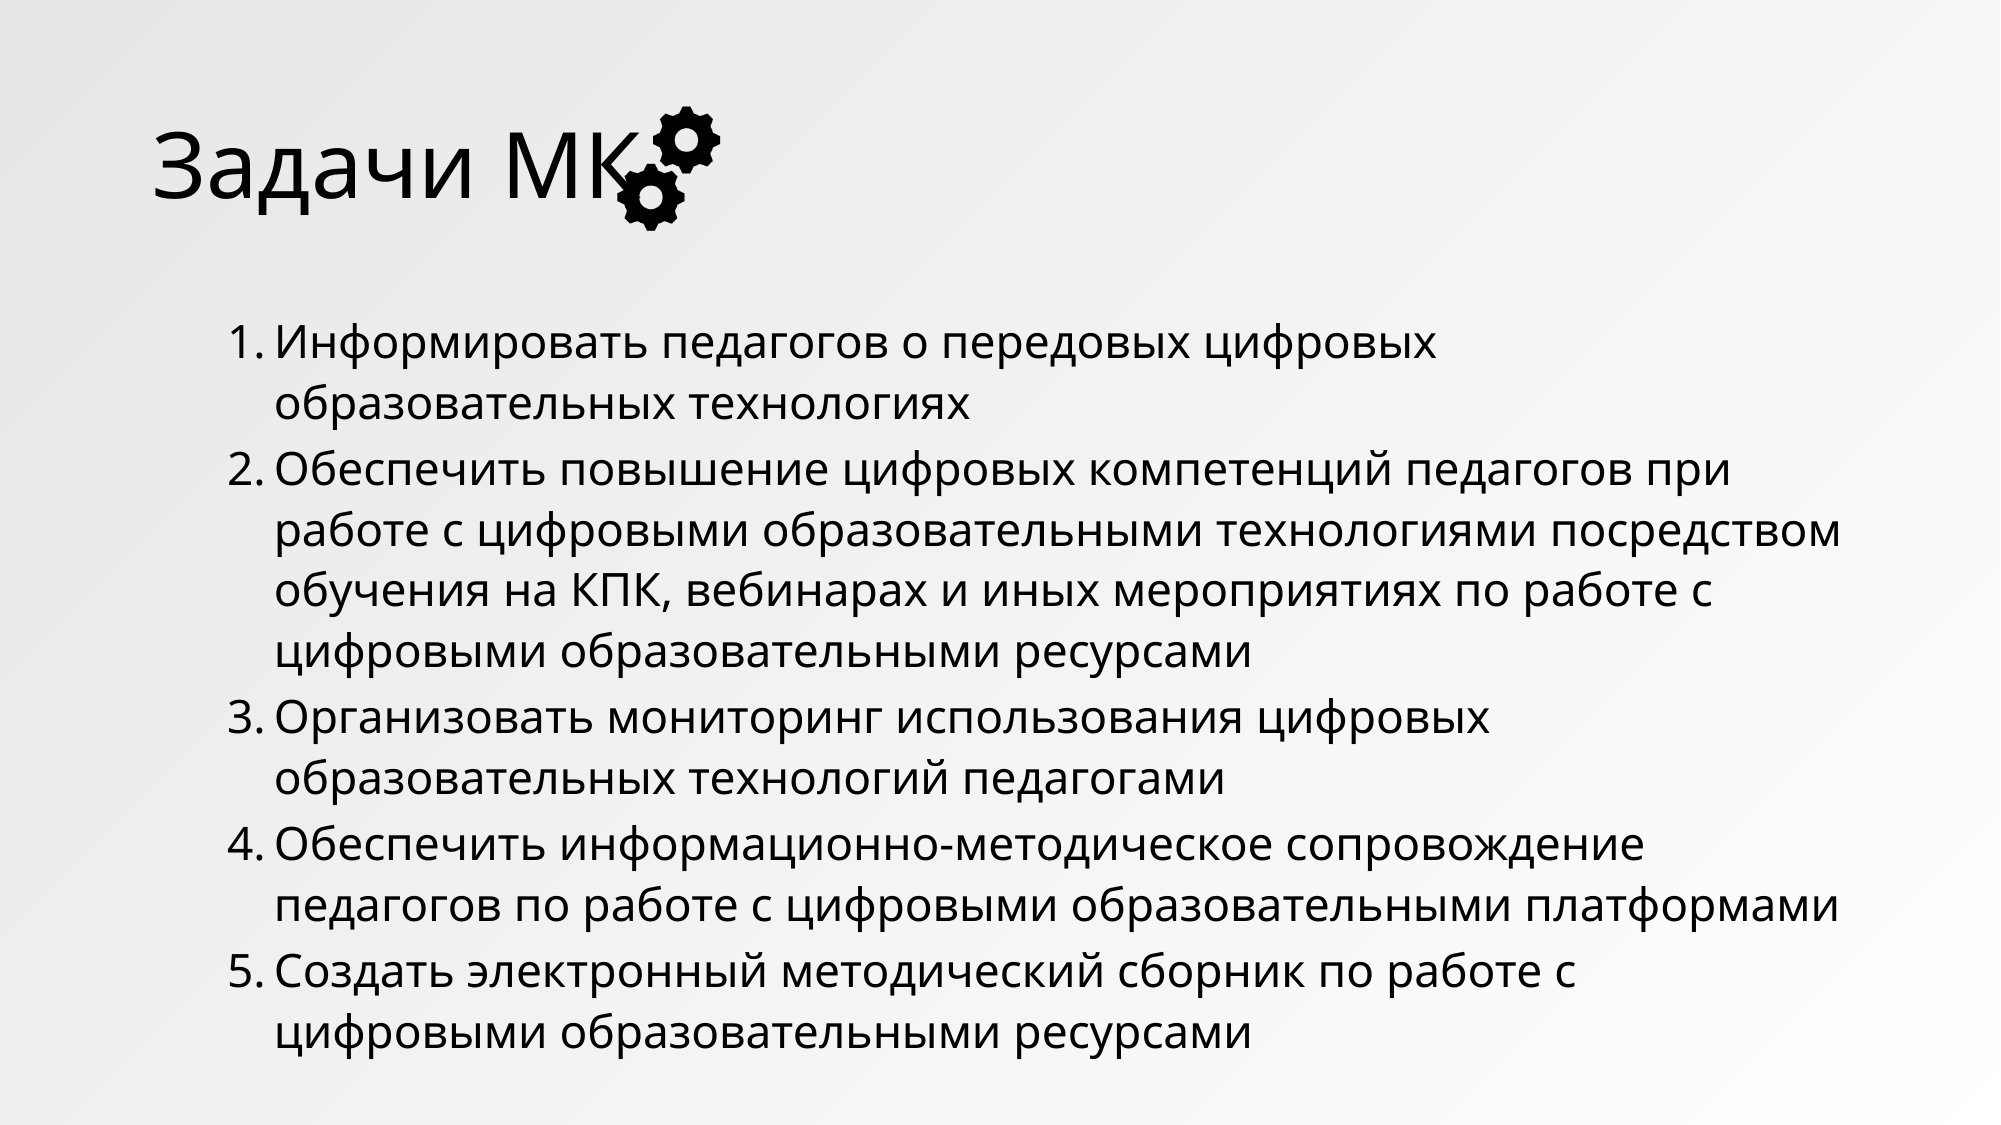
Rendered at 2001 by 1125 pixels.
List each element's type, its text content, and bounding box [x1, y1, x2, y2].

picture [593, 93, 744, 244]
title Задачи МК [137, 59, 1863, 278]
list Информировать педагогов о передовых цифровых образовательных технологиях Обеспечить повышение цифровых компетенций педагогов при работе с цифровыми образовательными технологиями посредством обучения на КПК, вебинарах и иных мероприятиях по работе с цифровыми образовательными ресурсами Организовать мониторинг использования цифровых образовательных технологий педагогами Обеспечить информационно-методическое сопровождение педагогов по работе с цифровыми образовательными платформами Создать электронный методический сборник по работе с цифровыми образовательными ресурсами [137, 299, 1863, 1125]
